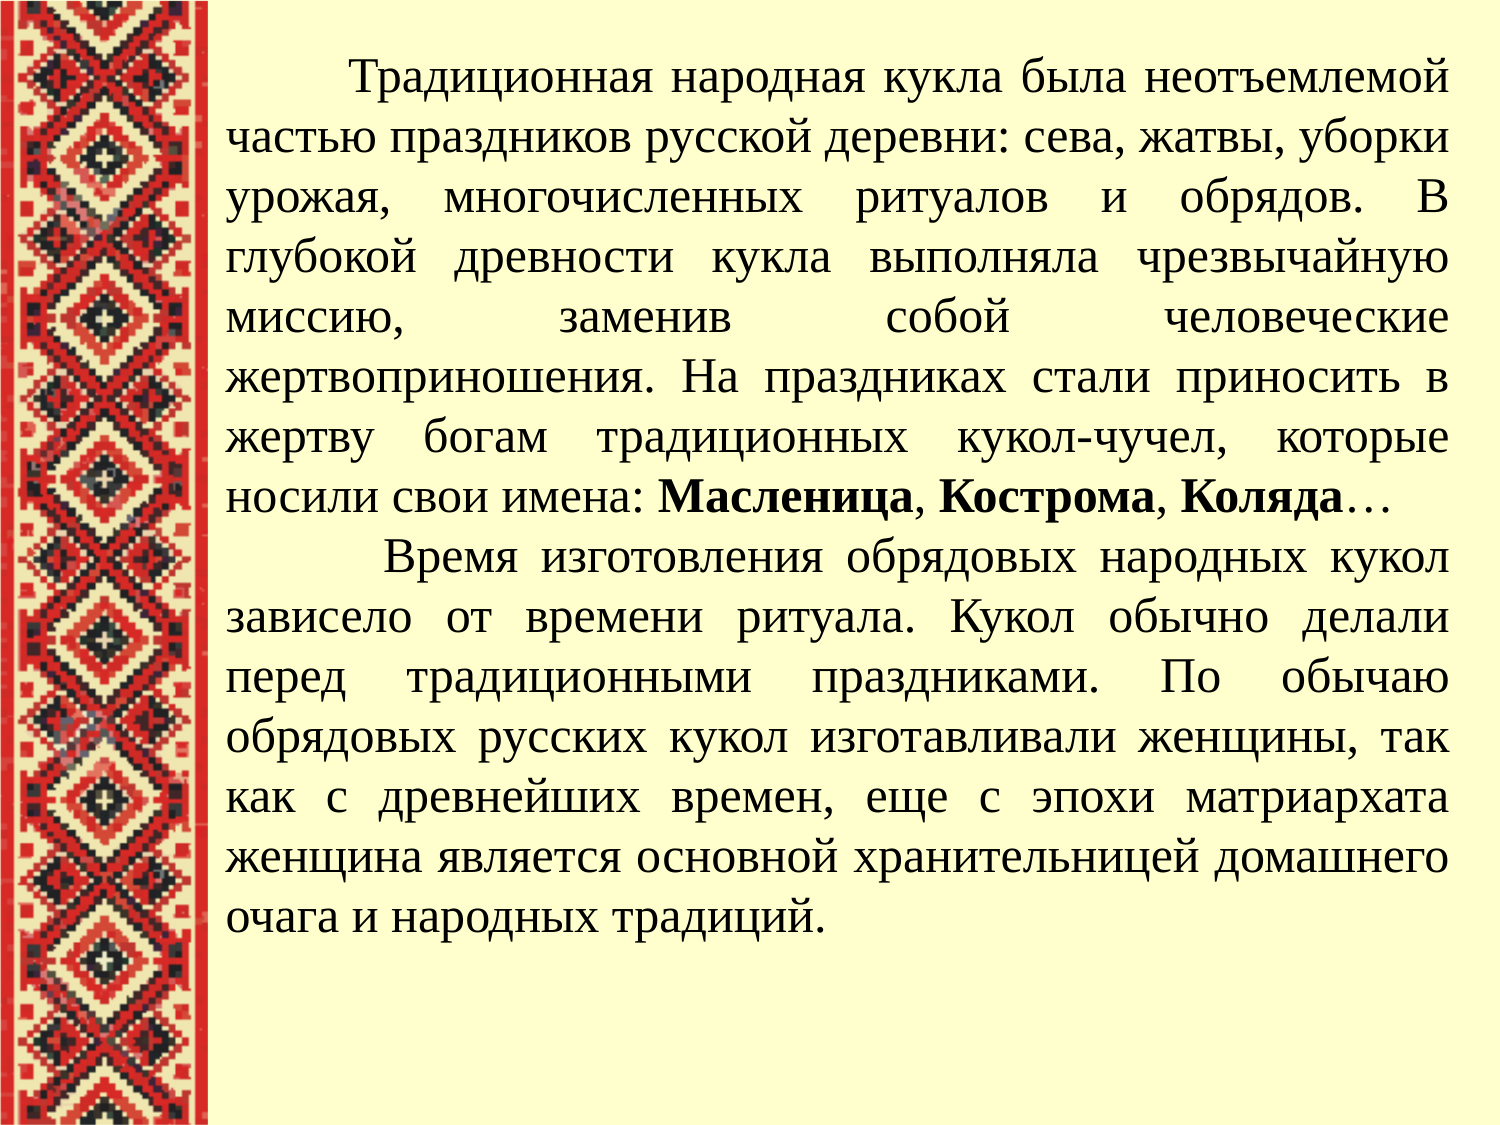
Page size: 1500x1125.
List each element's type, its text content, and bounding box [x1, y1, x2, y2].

text_box Традиционная народная кукла была неотъемлемой частью праздников русской деревни: сева, жатвы, уборки урожая, многочисленных ритуалов и обрядов. В глубокой древности кукла выполняла чрезвычайную миссию, заменив собой человеческие жертвоприношения. На праздниках стали приносить в жертву богам традиционных кукол-чучел, которые носили свои имена: Масленица, Кострома, Коляда… Время изготовления обрядовых народных кукол зависело от времени ритуала. Кукол обычно делали перед традиционными праздниками. По обычаю обрядовых русских кукол изготавливали женщины, так как с древнейших времен, еще с эпохи матриархата женщина является основной хранительницей домашнего очага и народных традиций. [210, 35, 1465, 950]
picture [0, 1, 667, 1124]
